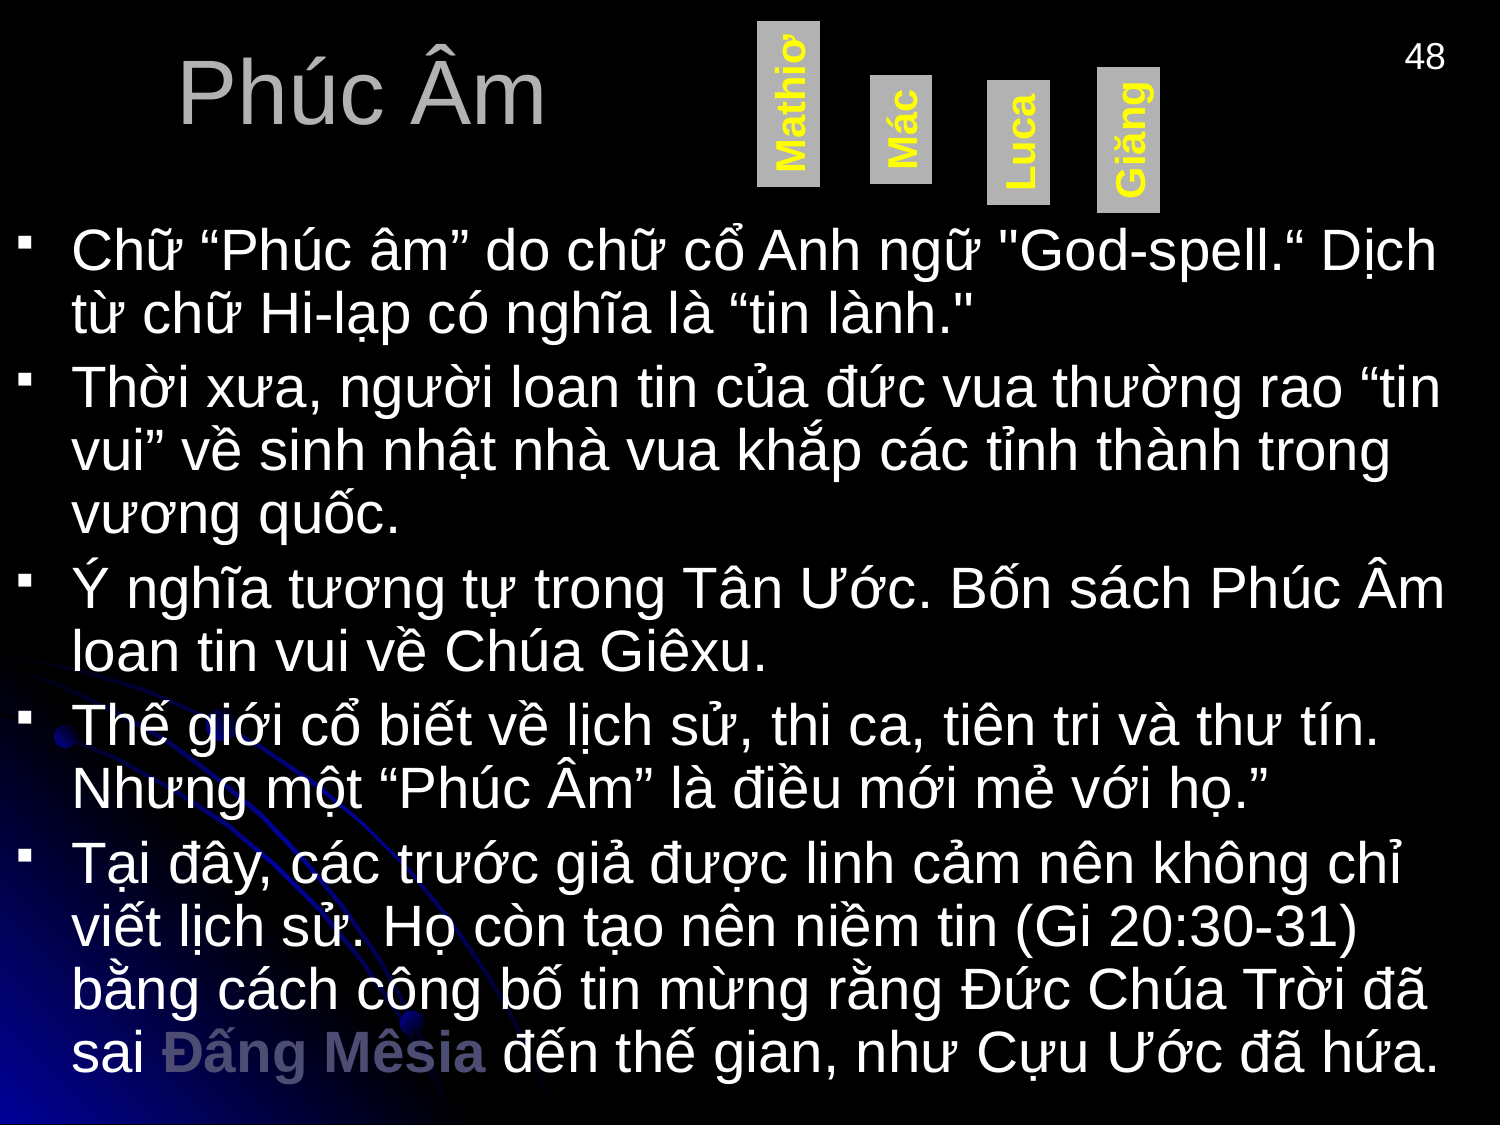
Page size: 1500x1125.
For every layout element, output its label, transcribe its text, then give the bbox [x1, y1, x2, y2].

text_box Chữ “Phúc âm” do chữ cổ Anh ngữ "God-spell.“ Dịch từ chữ Hi-lạp có nghĩa là “tin lành." Thời xưa, người loan tin của đức vua thường rao “tin vui” về sinh nhật nhà vua khắp các tỉnh thành trong vương quốc. Ý nghĩa tương tự trong Tân Ước. Bốn sách Phúc Âm loan tin vui về Chúa Giêxu. Thế giới cổ biết về lịch sử, thi ca, tiên tri và thư tín. Nhưng một “Phúc Âm” là điều mới mẻ với họ.” Tại đây, các trước giả được linh cảm nên không chỉ viết lịch sử. Họ còn tạo nên niềm tin (Gi 20:30-31) bằng cách công bố tin mừng rằng Đức Chúa Trời đã sai Đấng Mêsia đến thế gian, như Cựu Ước đã hứa. [0, 212, 1500, 1125]
title Phúc Âm [0, 0, 751, 176]
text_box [756, 18, 1162, 215]
text_box 48 [1389, 24, 1462, 85]
